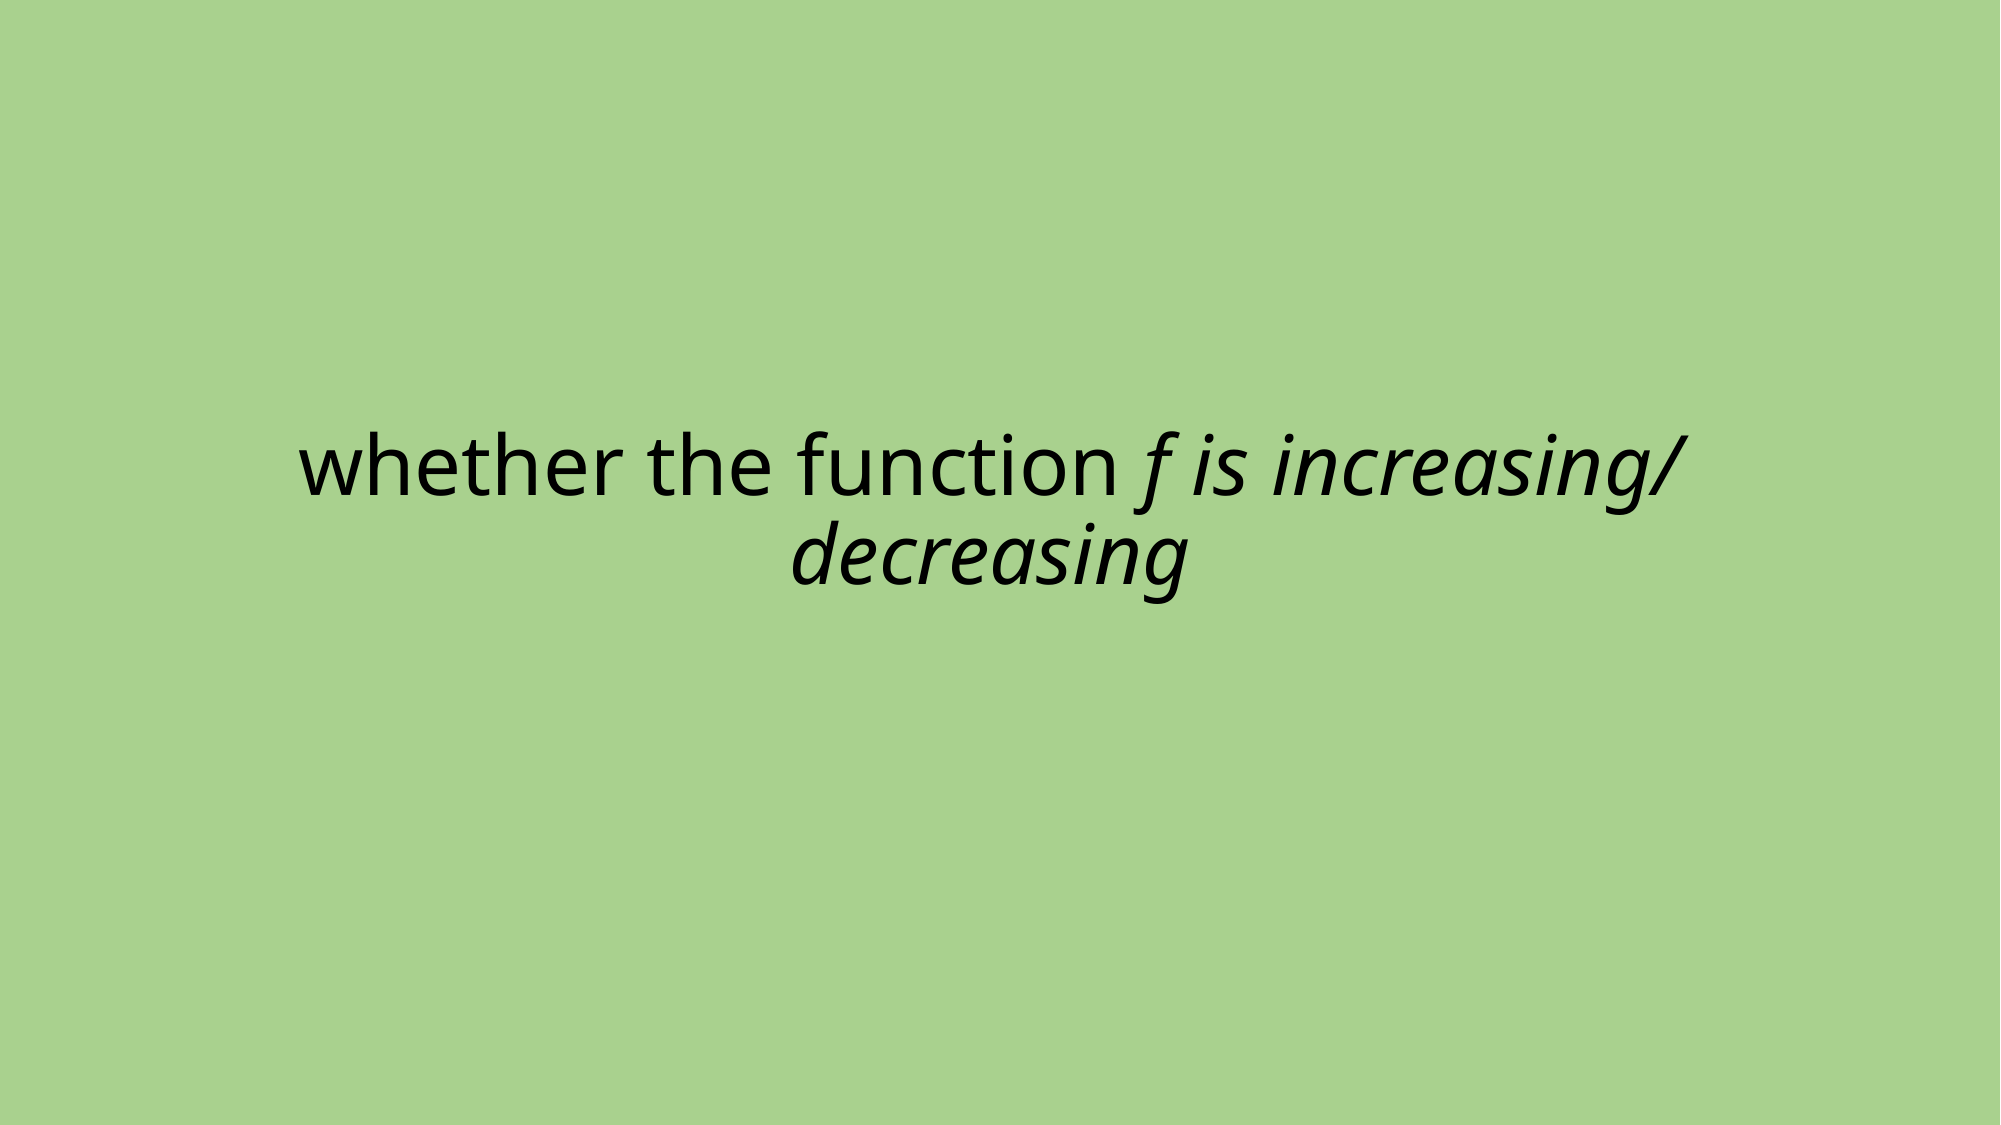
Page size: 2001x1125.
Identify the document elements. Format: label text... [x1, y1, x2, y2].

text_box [1008, 549, 1159, 583]
title whether the function f is increasing/ decreasing [119, 404, 1862, 622]
